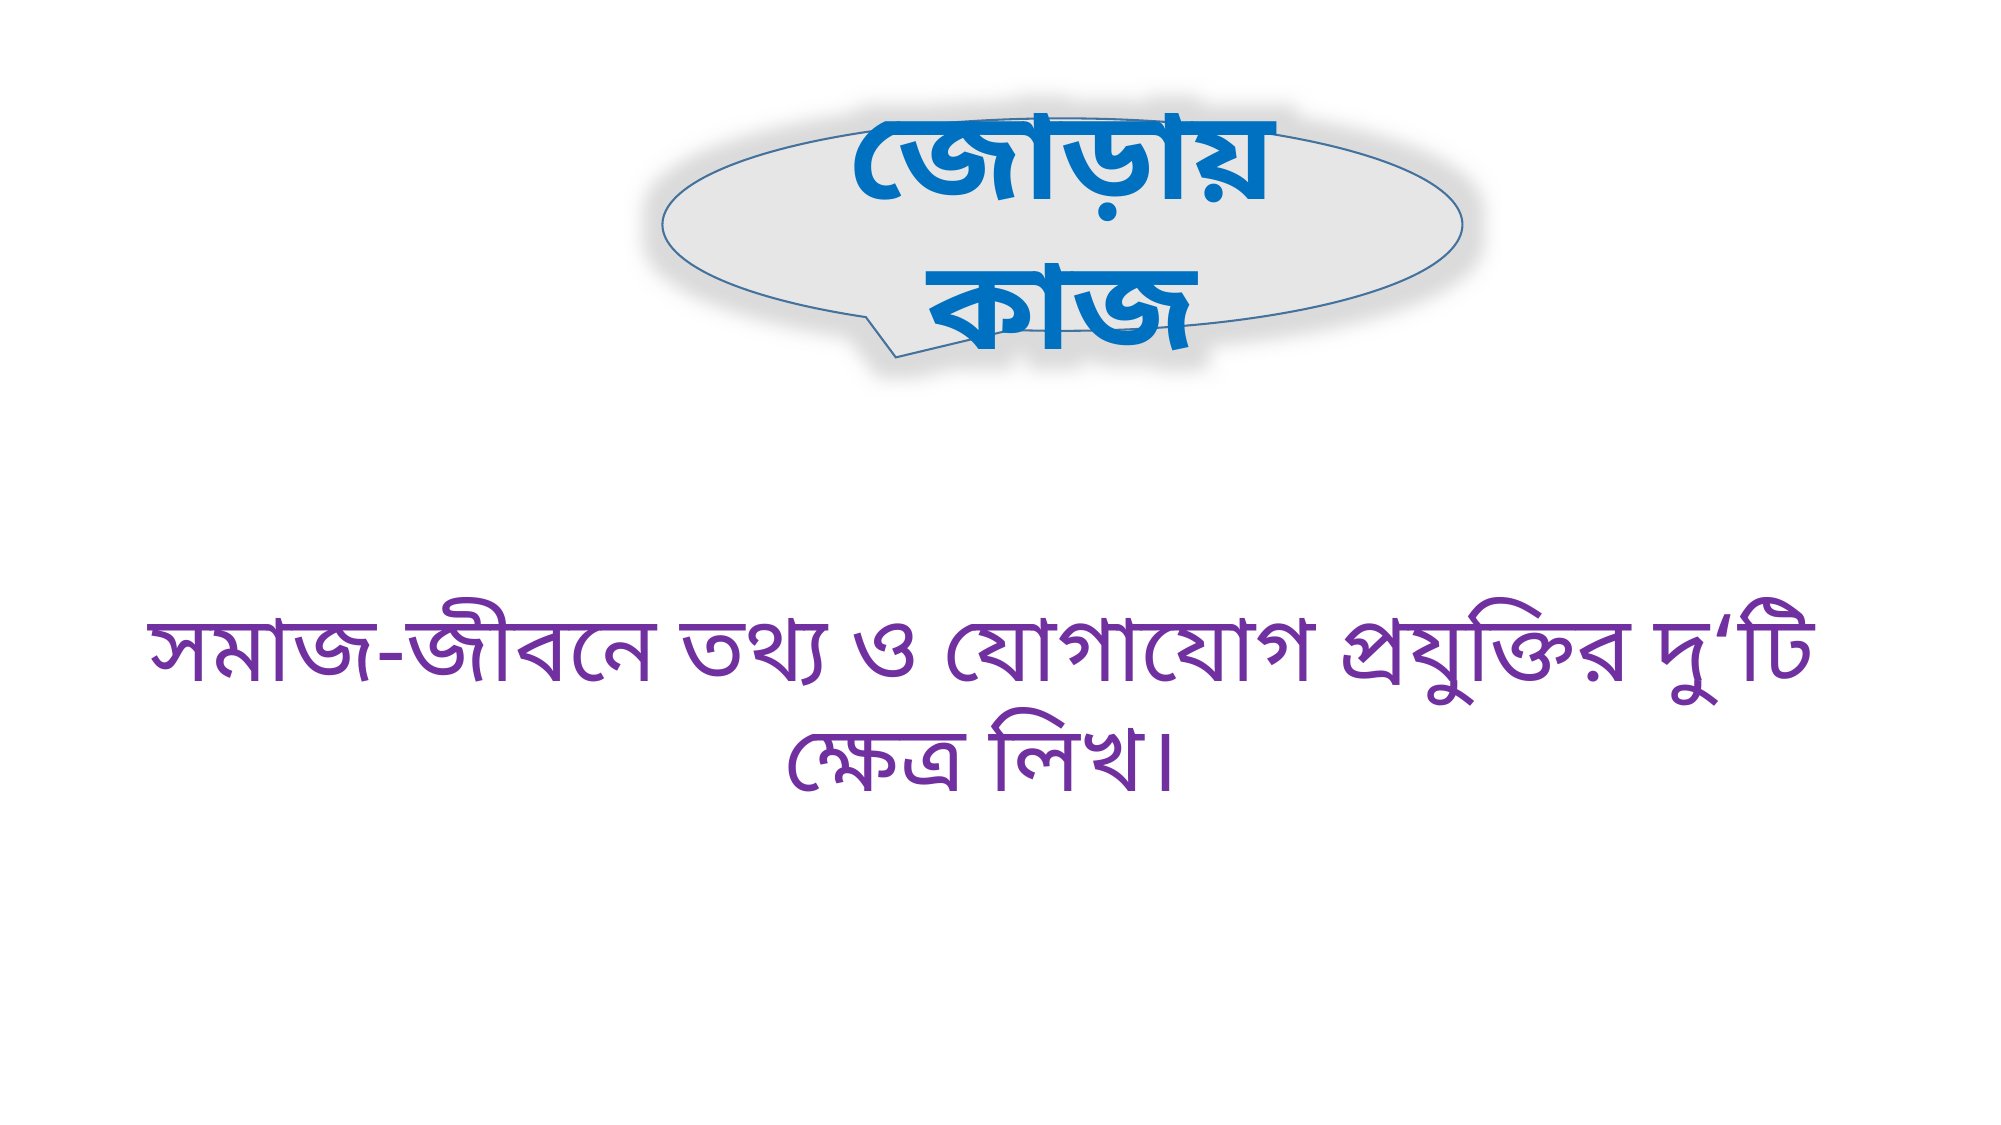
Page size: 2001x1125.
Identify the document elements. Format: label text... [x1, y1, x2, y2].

text_box জোড়ায় কাজ [661, 117, 1464, 359]
text_box সমাজ-জীবনে তথ্য ও যোগাযোগ প্রযুক্তির দু‘টি ক্ষেত্র লিখ। [77, 398, 1886, 1001]
